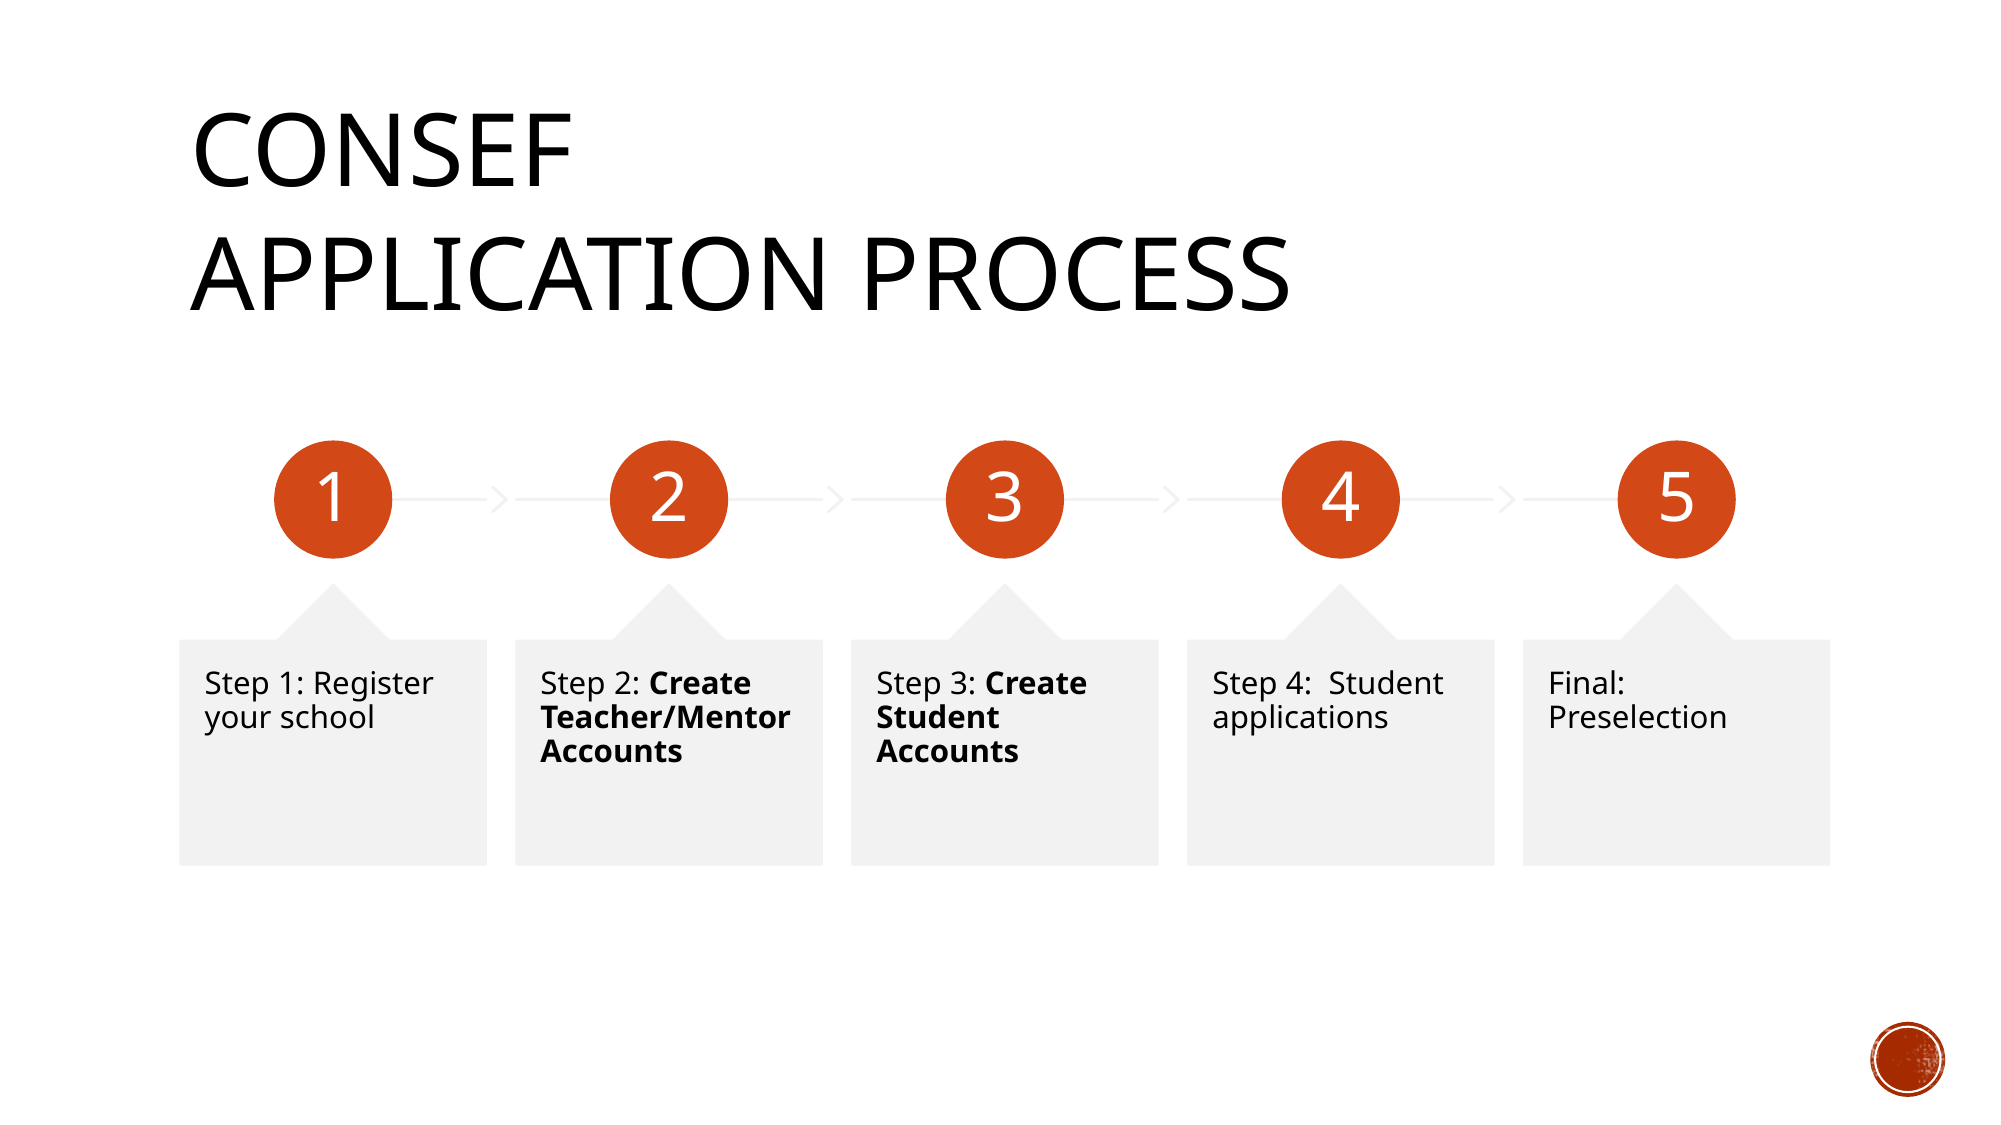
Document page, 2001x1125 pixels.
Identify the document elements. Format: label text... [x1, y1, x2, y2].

title CONSEF Application process [175, 79, 1826, 344]
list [181, 345, 1829, 964]
